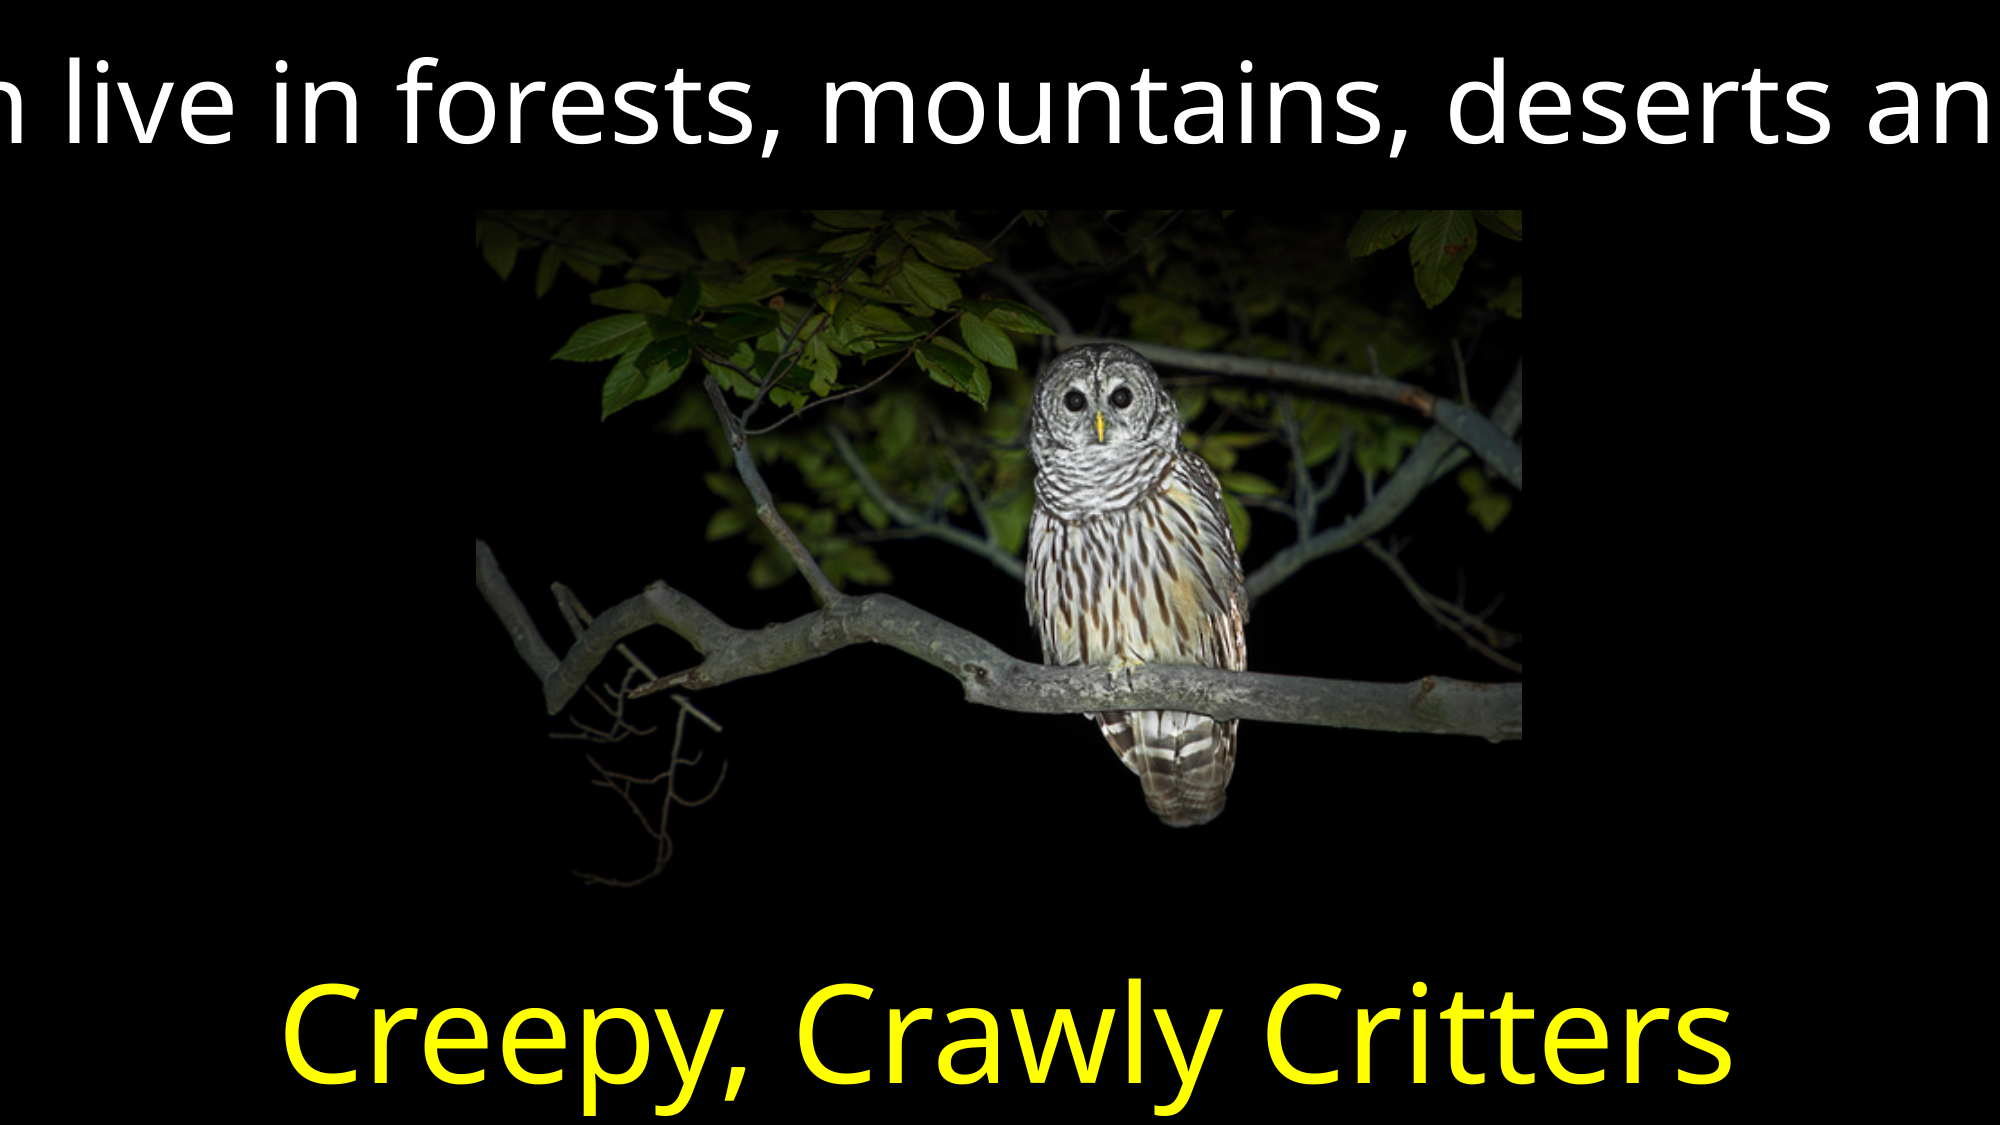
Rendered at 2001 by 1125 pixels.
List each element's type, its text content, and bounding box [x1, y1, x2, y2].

text_box Owls can live in forests, mountains, deserts and plains. [0, 23, 2000, 174]
text_box Creepy, Crawly Critters [257, 957, 1758, 1125]
picture [476, 210, 1522, 908]
